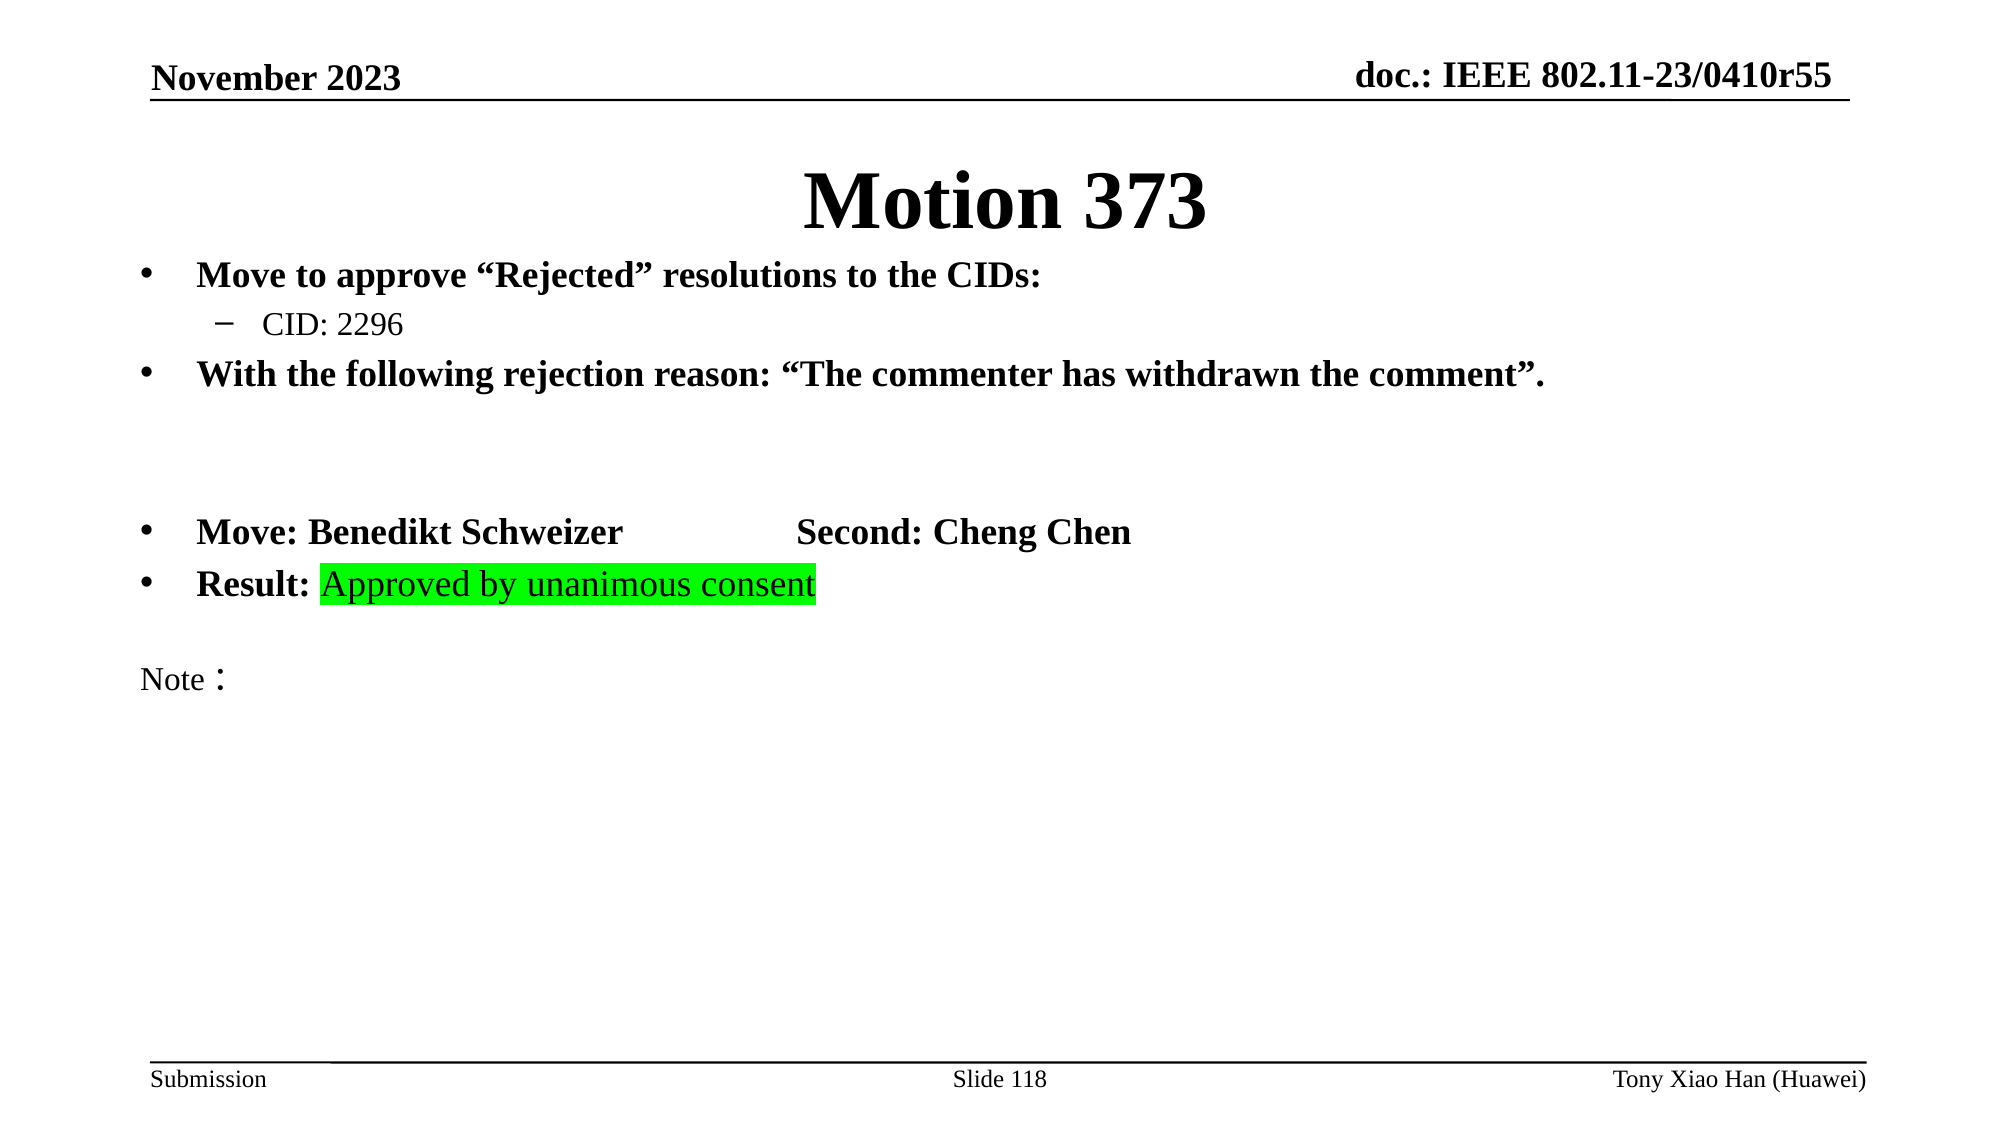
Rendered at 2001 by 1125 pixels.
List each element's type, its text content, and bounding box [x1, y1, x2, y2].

text_box Motion 373 [368, 137, 1644, 212]
text_box Move to approve “Rejected” resolutions to the CIDs: CID: 2296 With the following rejection reason: “The commenter has withdrawn the comment”. Move: Benedikt Schweizer Second: Cheng Chen Result: Approved by unanimous consent Note： [125, 212, 1888, 900]
